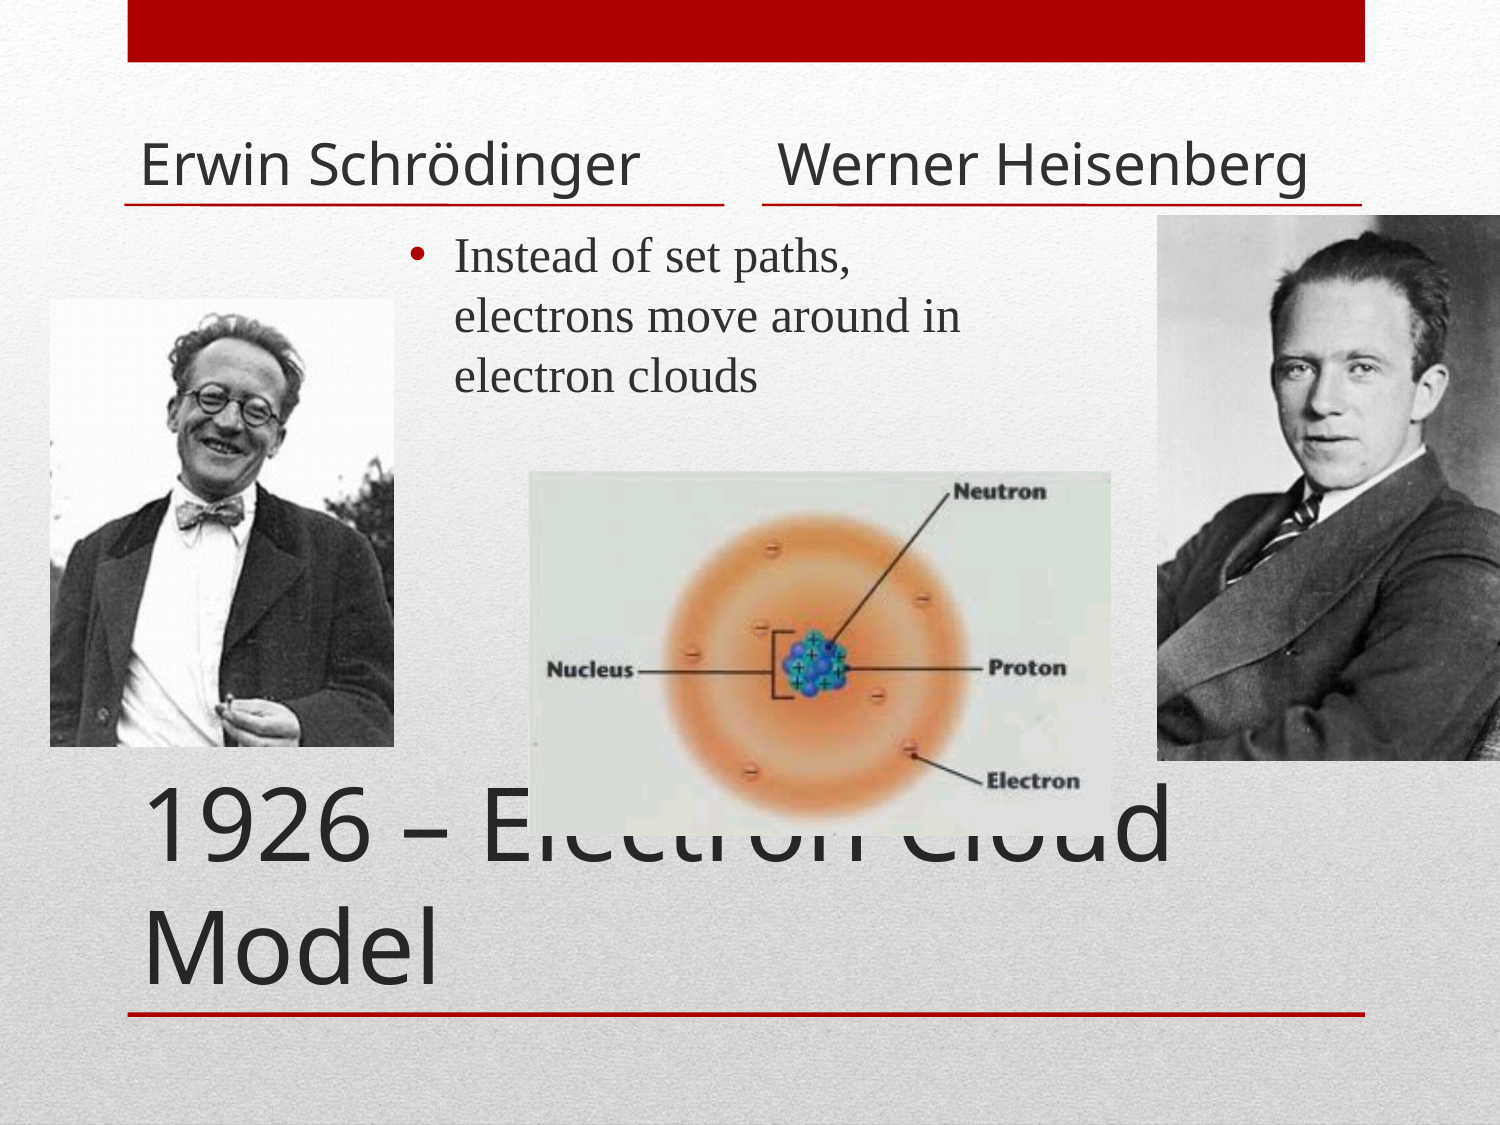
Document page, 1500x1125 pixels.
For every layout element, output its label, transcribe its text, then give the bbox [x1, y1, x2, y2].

picture [1156, 214, 1500, 762]
picture [527, 470, 1112, 836]
picture [49, 299, 395, 748]
list Erwin Schrödinger [124, 99, 725, 205]
list Werner Heisenberg [761, 99, 1362, 205]
list Instead of set paths, electrons move around in electron clouds [393, 215, 1057, 716]
title 1926 – Electron Cloud Model [125, 750, 1425, 1013]
